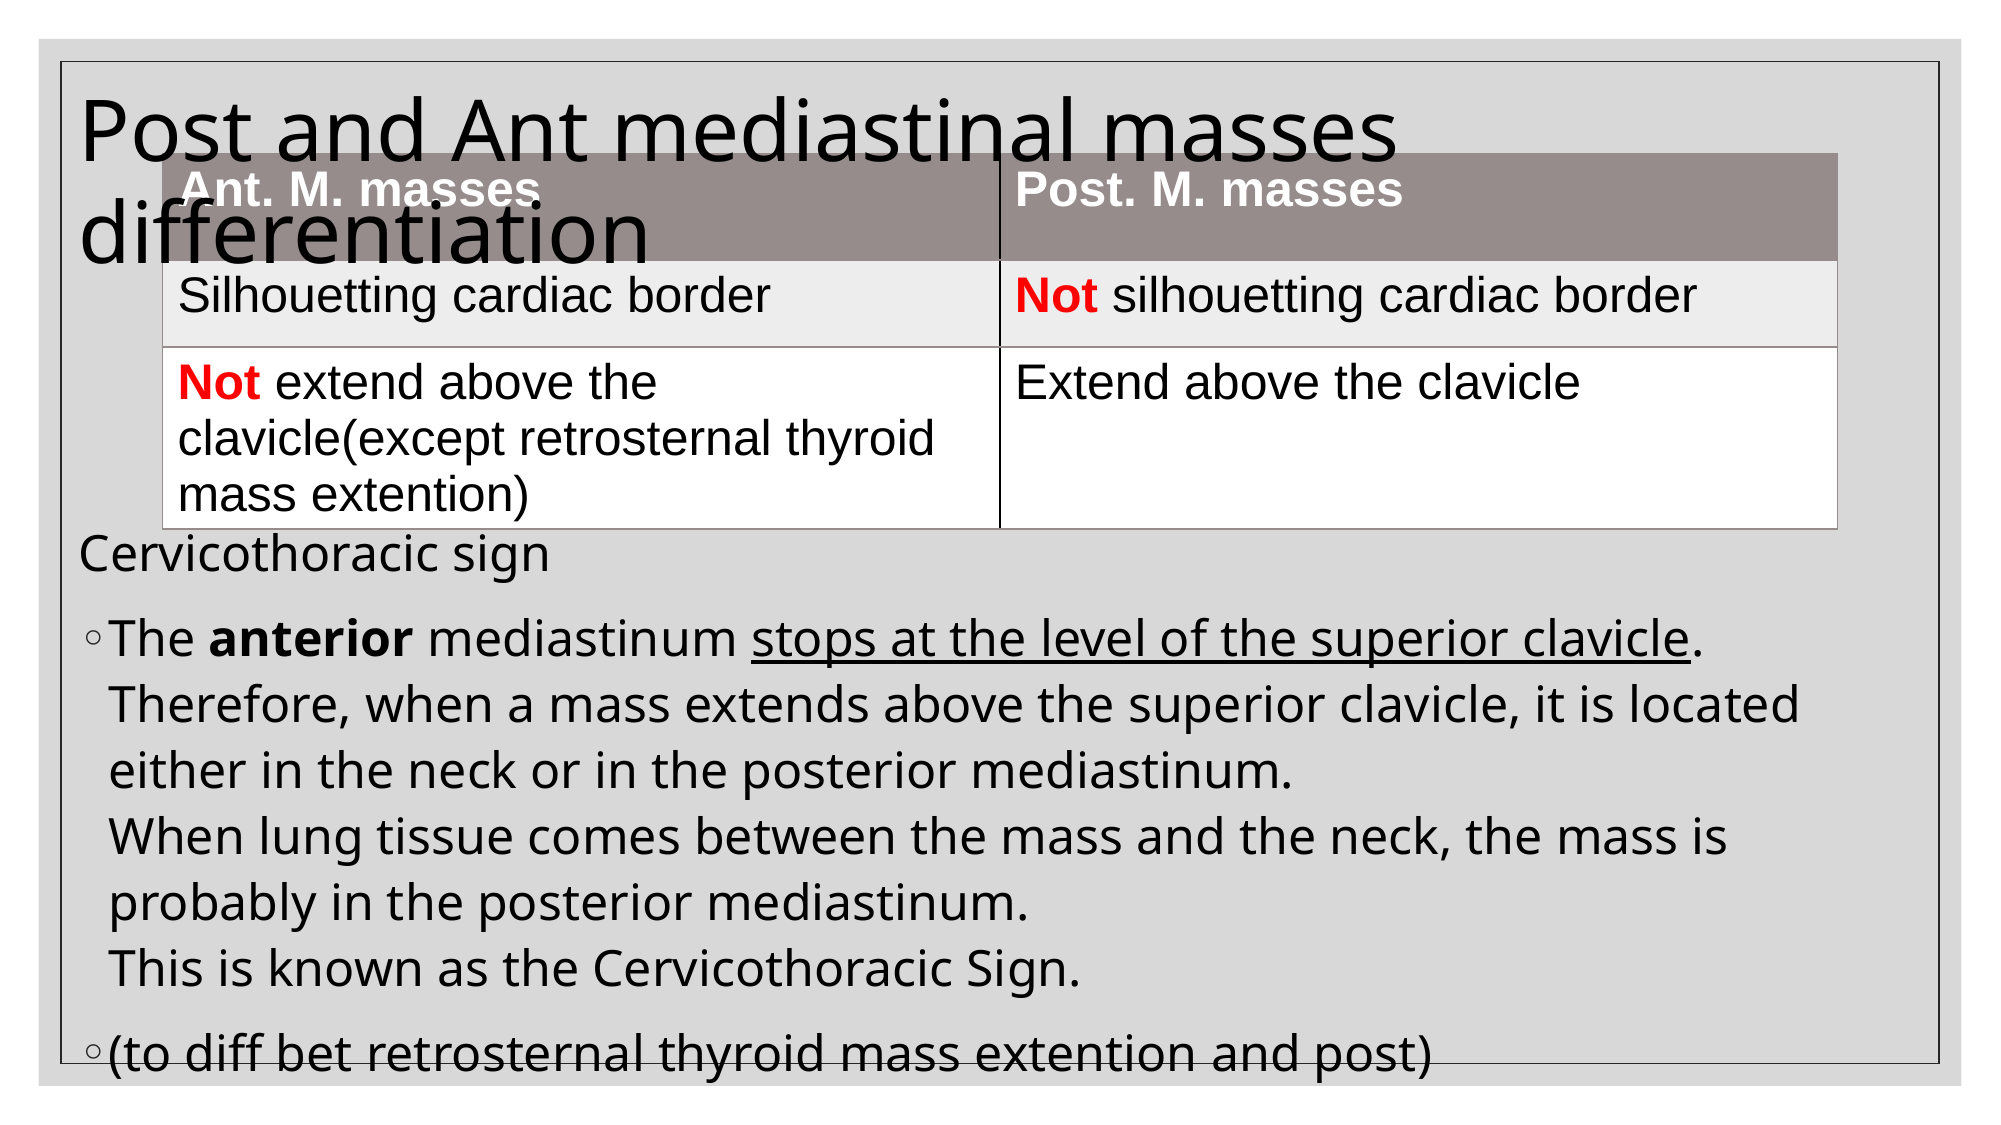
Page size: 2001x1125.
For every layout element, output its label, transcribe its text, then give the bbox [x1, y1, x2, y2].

table_cell Extend above the clavicle [1001, 348, 1837, 528]
table_cell Not silhouetting cardiac border [1001, 289, 1837, 346]
table_cell Silhouetting cardiac border [163, 289, 999, 346]
text_box Post and Ant mediastinal masses differentiation [63, 68, 1938, 289]
table_cell Not extend above the clavicle(except retrosternal thyroid mass extention) [163, 348, 999, 528]
list Cervicothoracic sign The anterior mediastinum stops at the level of the superior clavicle. Therefore, when a mass extends above the superior clavicle, it is located either in the neck or in the posterior mediastinum. When lung tissue comes between the mass and the neck, the mass is probably in the posterior mediastinum. This is known as the Cervicothoracic Sign. (to diff bet retrosternal thyroid mass extention and post) [63, 508, 1953, 1092]
